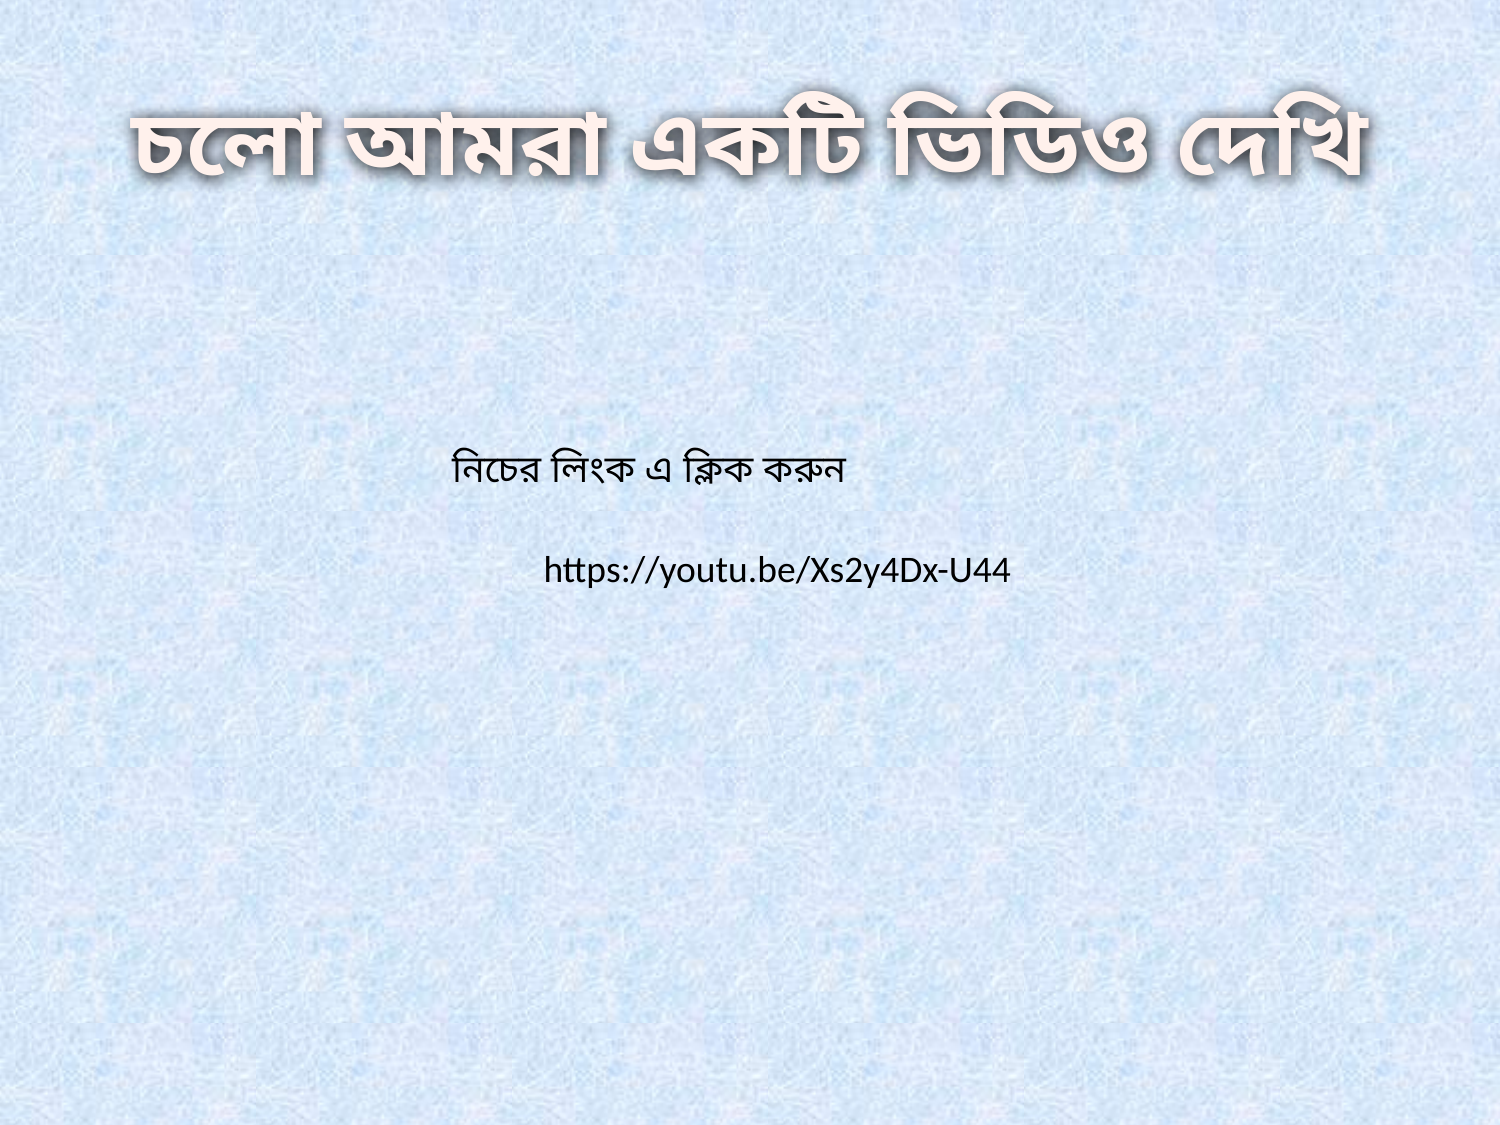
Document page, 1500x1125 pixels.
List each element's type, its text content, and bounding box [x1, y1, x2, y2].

text_box https://youtu.be/Xs2y4Dx-U44 [528, 537, 1027, 598]
text_box নিচের লিংক এ ক্লিক করুন [437, 437, 1113, 498]
picture [0, 0, 1500, 1125]
title চলো আমরা একটি ভিডিও দেখি [75, 45, 1425, 233]
